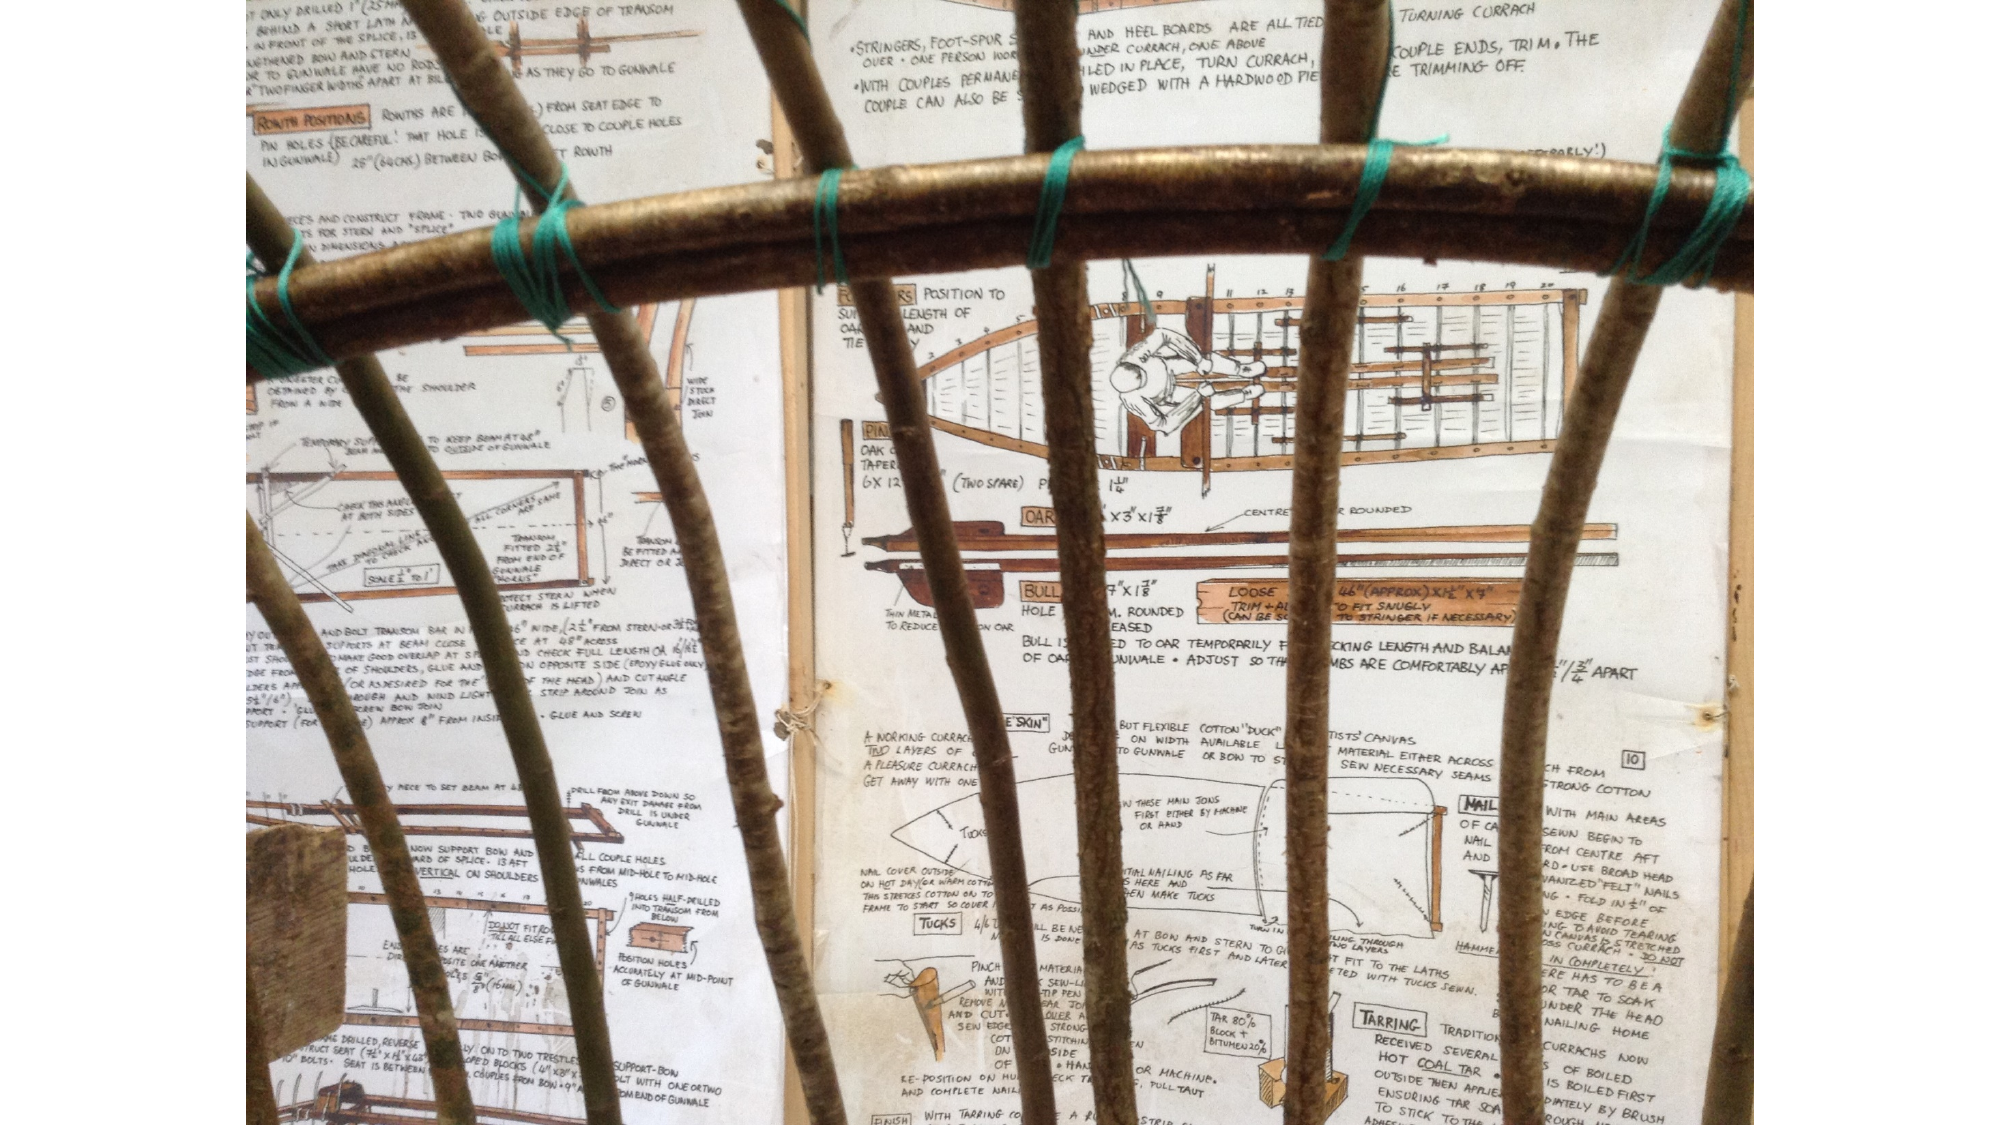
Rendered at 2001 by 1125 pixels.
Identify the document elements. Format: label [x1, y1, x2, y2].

picture [246, 0, 1754, 1125]
